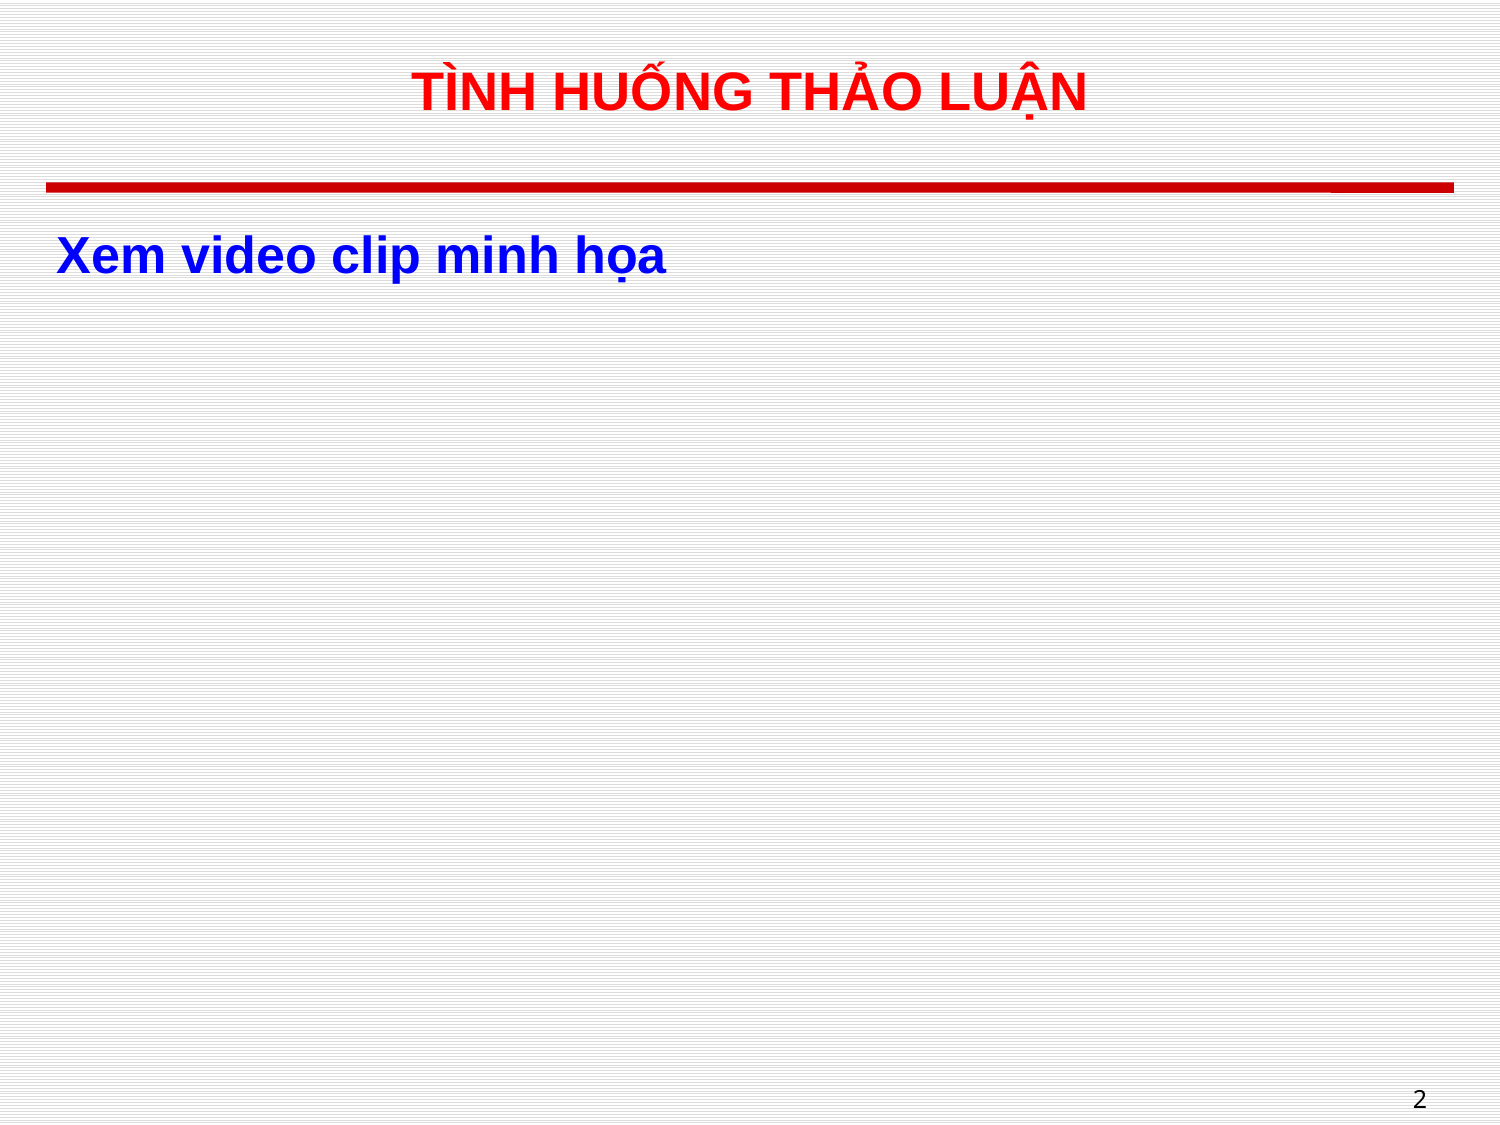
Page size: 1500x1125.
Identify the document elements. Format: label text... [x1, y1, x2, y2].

text_box Xem video clip minh họa [23, 199, 1477, 1088]
title TÌNH HUỐNG THẢO LUẬN [38, 24, 1463, 150]
